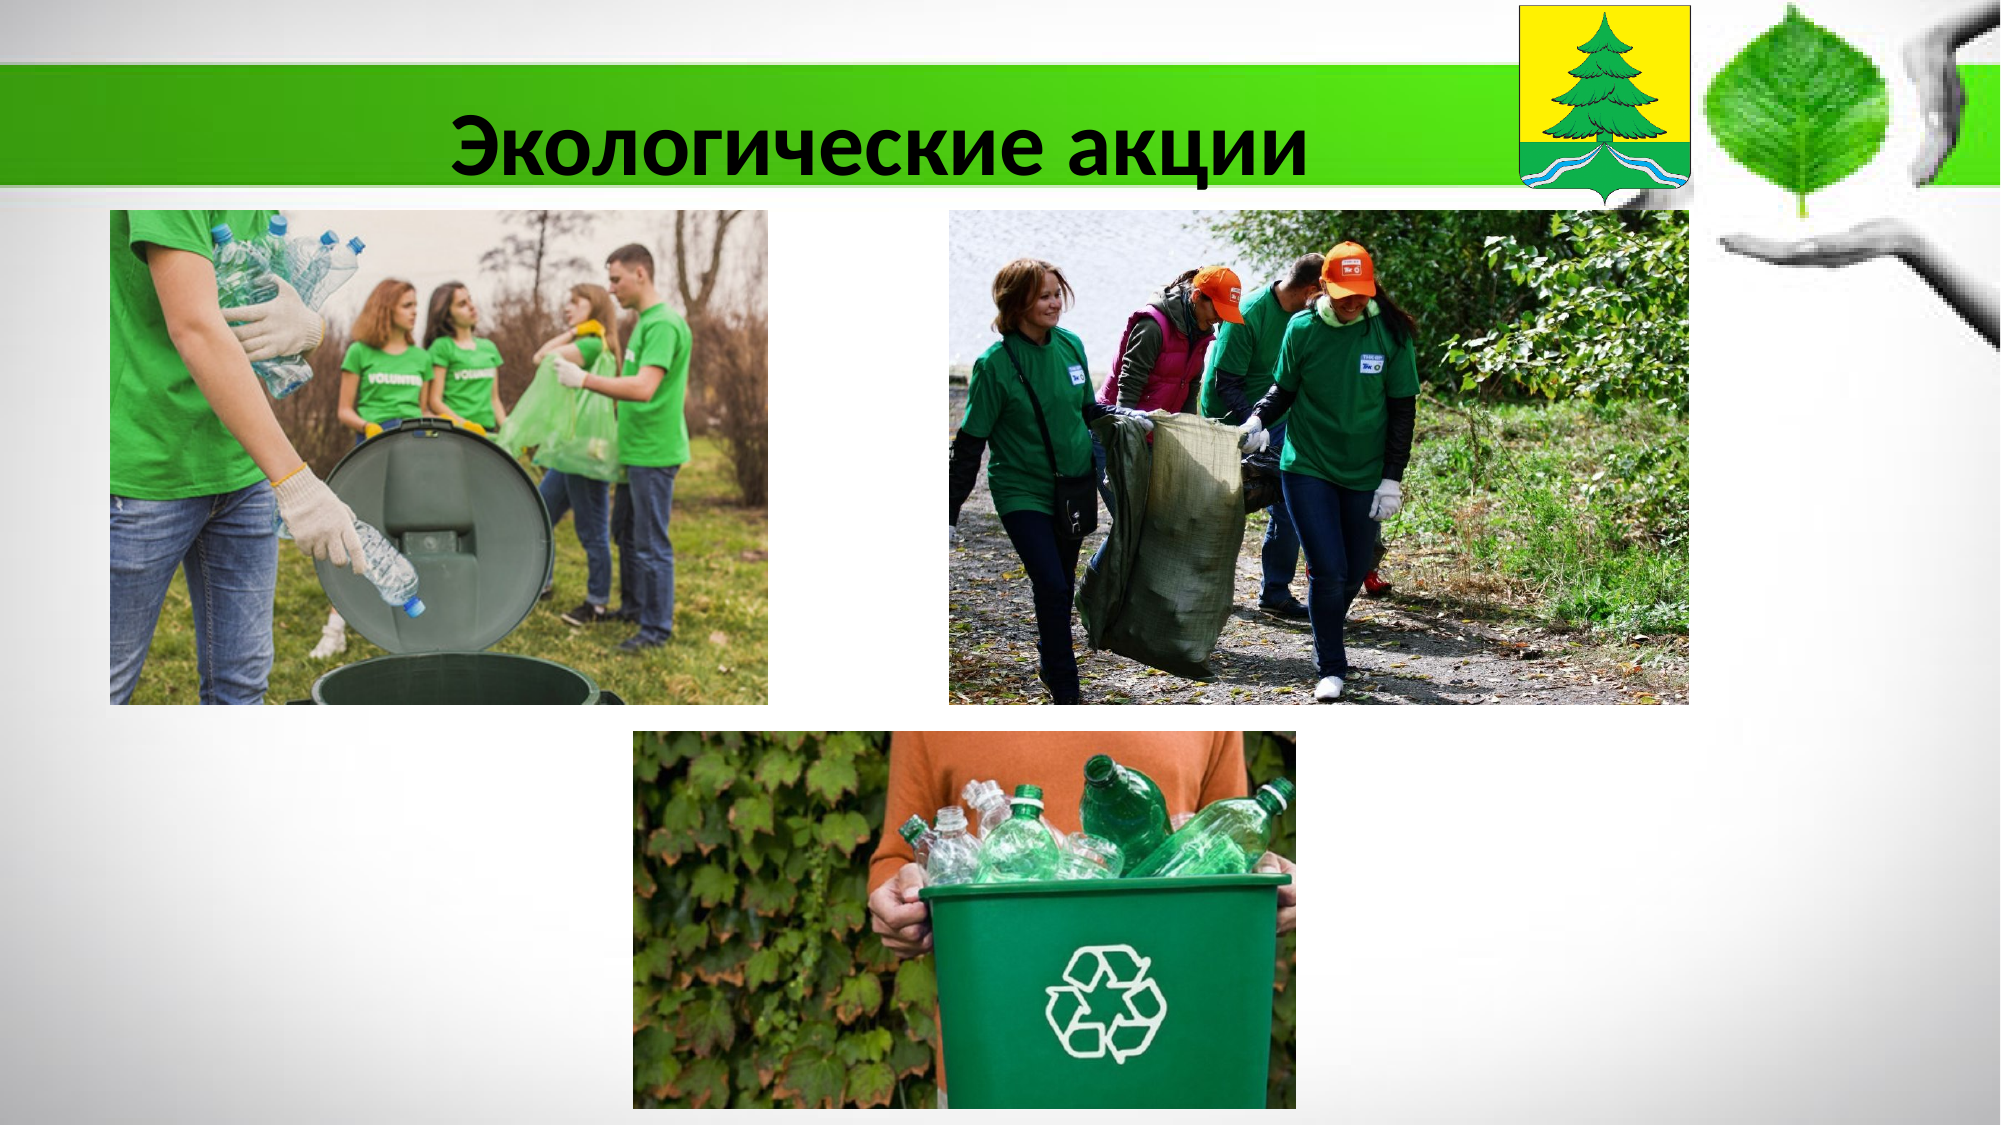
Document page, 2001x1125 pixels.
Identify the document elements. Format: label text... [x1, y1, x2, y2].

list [632, 731, 1296, 1109]
title Экологические акции [324, 45, 1437, 233]
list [110, 210, 768, 705]
picture [0, 0, 2001, 1125]
